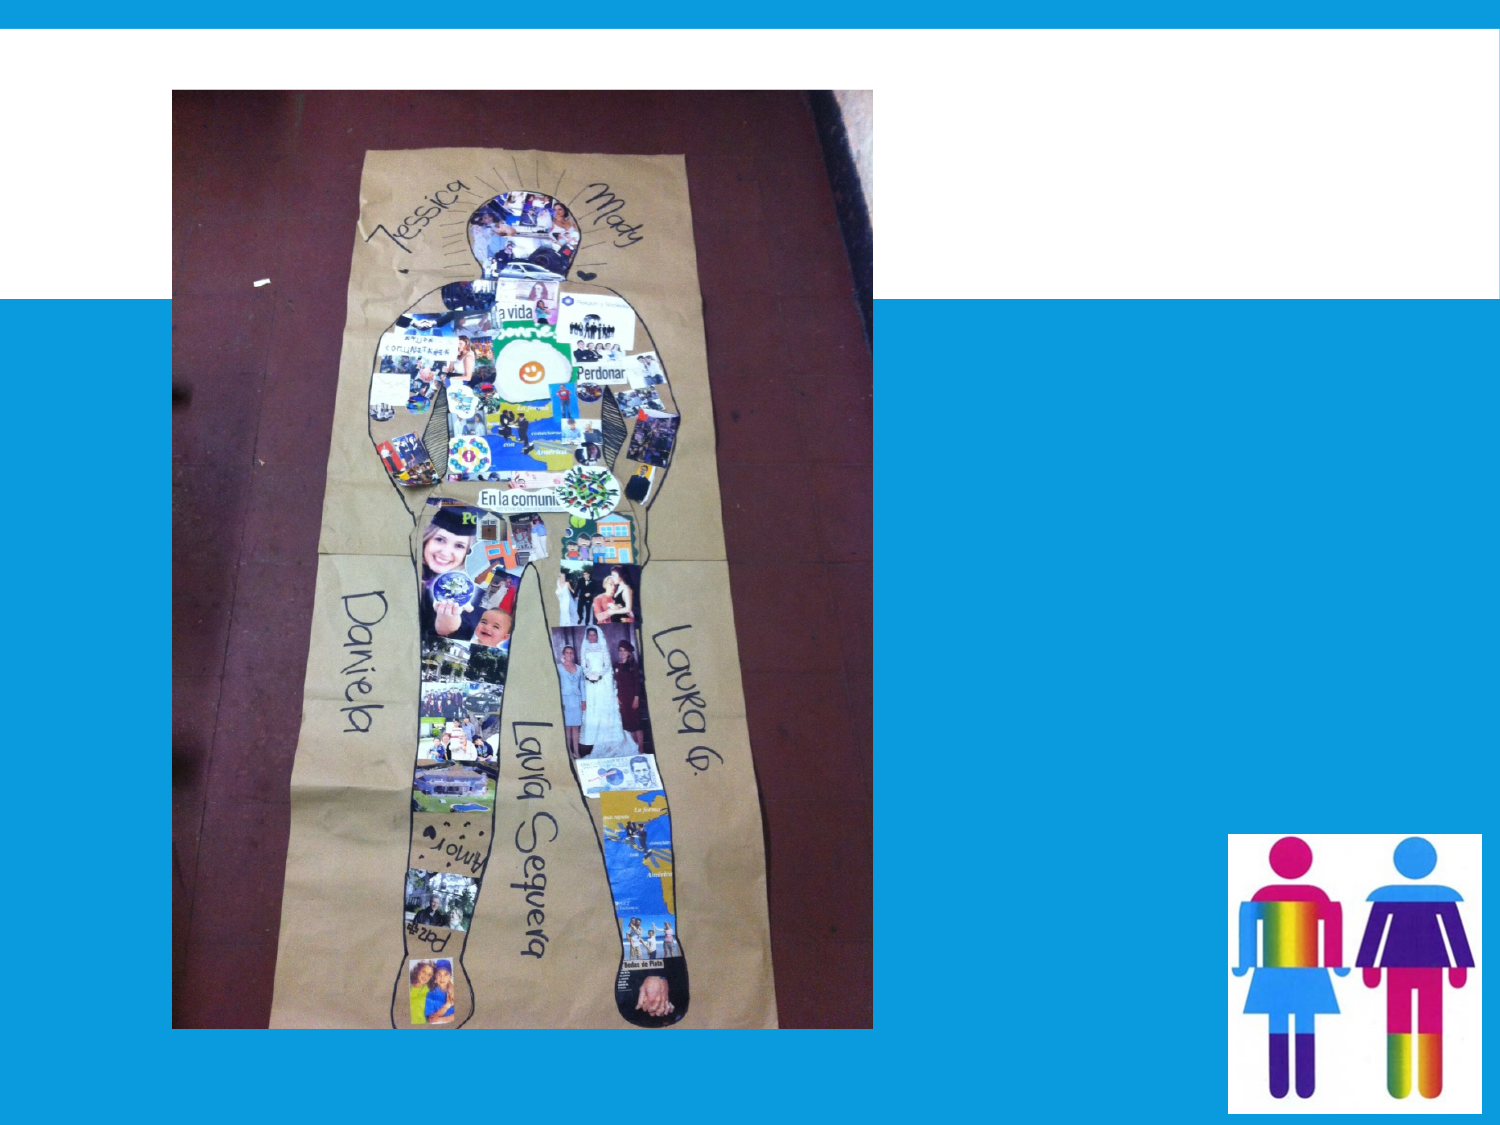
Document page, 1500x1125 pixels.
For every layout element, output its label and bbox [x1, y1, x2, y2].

picture [52, 91, 992, 1028]
picture [1229, 835, 1481, 1113]
